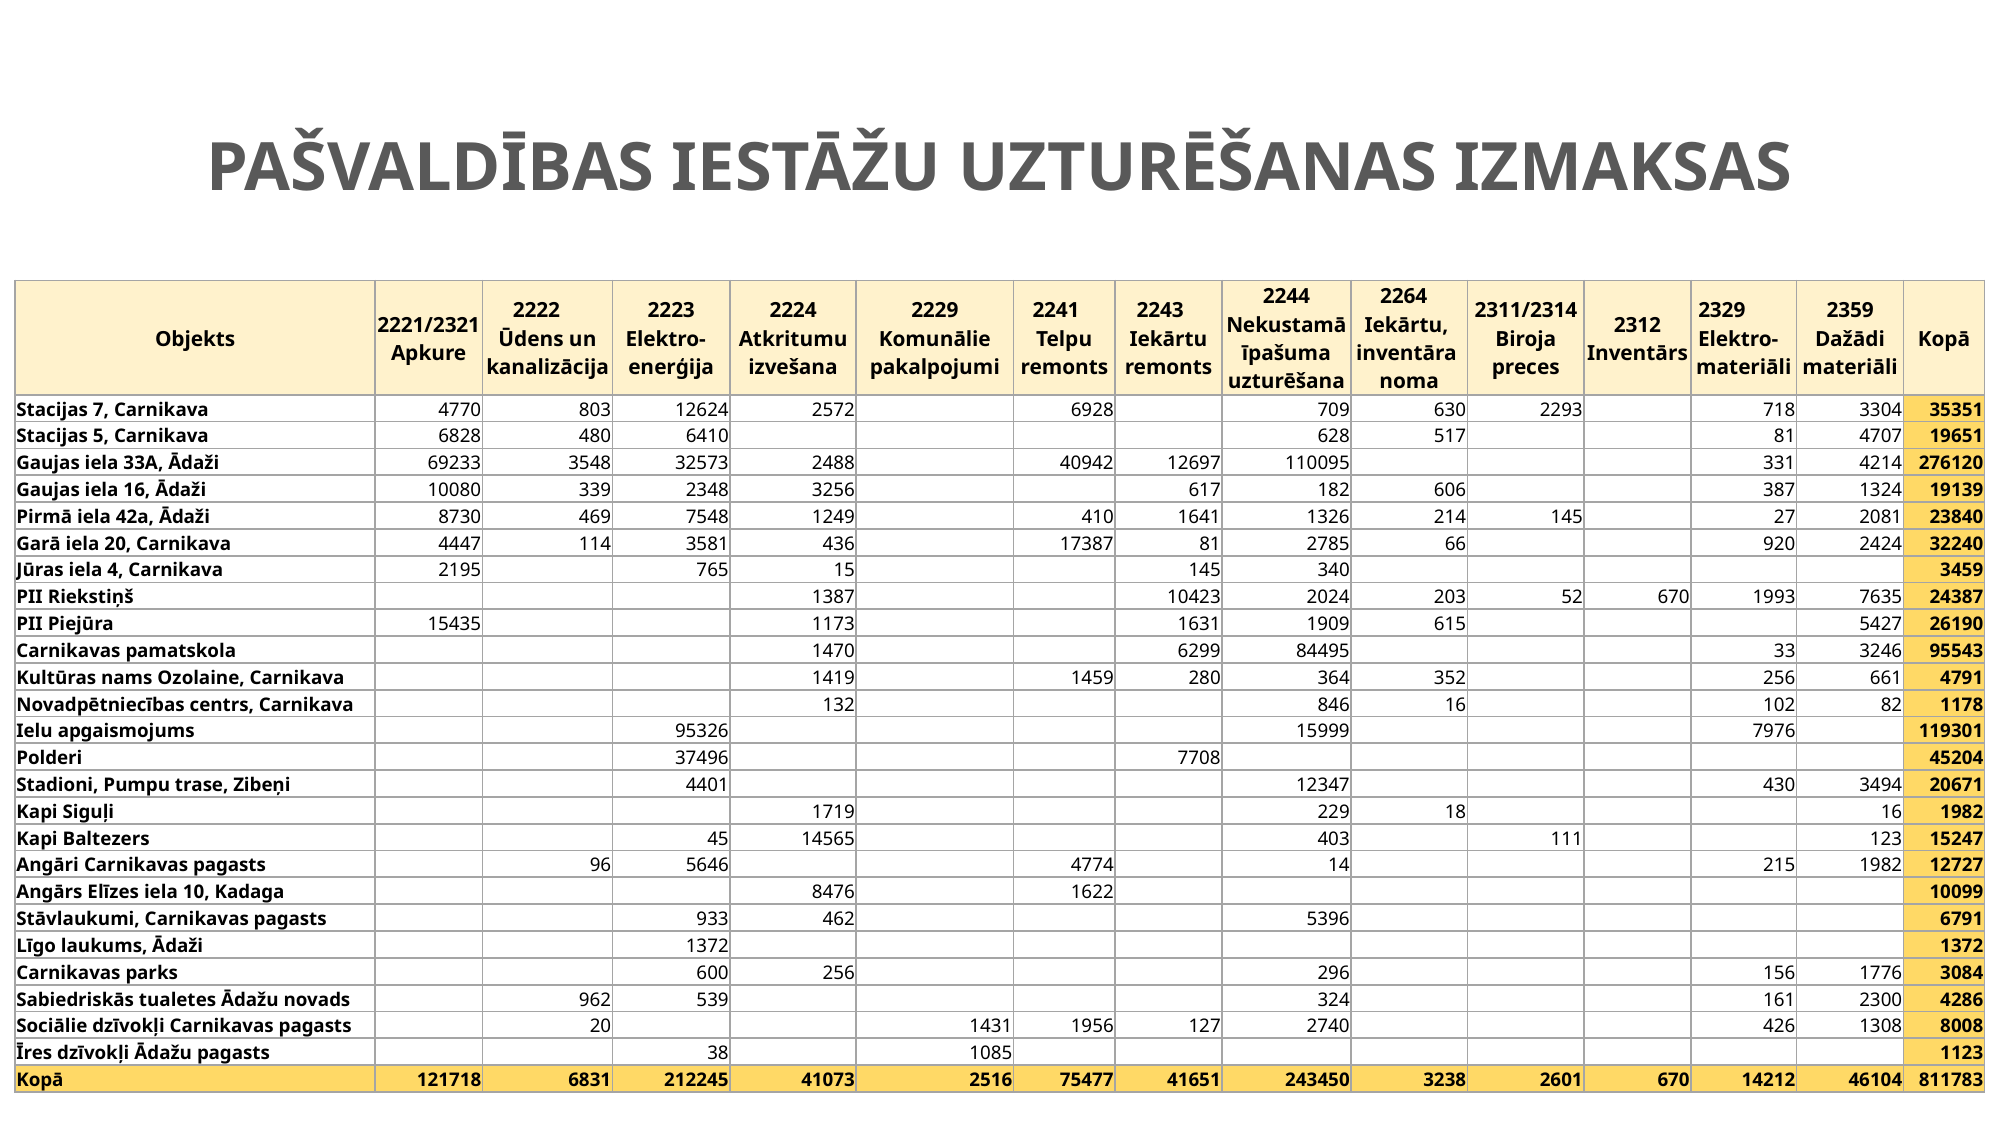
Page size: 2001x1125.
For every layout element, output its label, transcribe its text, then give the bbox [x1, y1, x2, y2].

table_cell [613, 798, 729, 823]
table_cell [857, 583, 1013, 608]
table_cell Carnikavas parks [16, 959, 374, 984]
table_cell [1797, 932, 1903, 957]
table_cell 1372 [1904, 932, 1984, 957]
table_cell [731, 1012, 855, 1037]
table_cell [1797, 1039, 1903, 1064]
table_cell [1352, 771, 1467, 796]
table_cell [1585, 503, 1690, 528]
table_cell [483, 637, 612, 662]
table_header 2241 Telpu remonts [1014, 281, 1114, 394]
table_cell PII Riekstiņš [16, 583, 374, 608]
table_cell 32573 [613, 449, 729, 474]
table_cell 803 [483, 396, 612, 421]
table_cell [483, 878, 612, 903]
table_cell 4214 [1797, 449, 1903, 474]
table_cell [1116, 717, 1221, 742]
table_cell 145 [1116, 557, 1221, 582]
table_cell [1468, 637, 1583, 662]
table_cell [1352, 986, 1467, 1011]
table_cell 1173 [731, 610, 855, 635]
table_cell 617 [1116, 476, 1221, 501]
table_cell Gaujas iela 33A, Ādaži [16, 449, 374, 474]
table_cell 5396 [1223, 905, 1350, 930]
table_cell [857, 771, 1013, 796]
table_cell Stacijas 7, Carnikava [16, 396, 374, 421]
table_cell [857, 959, 1013, 984]
table_cell 182 [1223, 476, 1350, 501]
table_cell 82 [1797, 691, 1903, 716]
table_cell 66 [1352, 530, 1467, 555]
table_cell [1692, 744, 1796, 769]
table_cell 6828 [376, 422, 482, 448]
table_cell 615 [1352, 610, 1467, 635]
table_cell 15247 [1904, 825, 1984, 850]
table_cell [1692, 1039, 1796, 1064]
table_cell 4401 [613, 771, 729, 796]
table_cell 96 [483, 851, 612, 876]
table_cell 469 [483, 503, 612, 528]
table_cell [483, 583, 612, 608]
table_cell 161 [1692, 986, 1796, 1011]
table_cell [483, 557, 612, 582]
table_cell [1116, 825, 1221, 850]
table_cell [483, 905, 612, 930]
table_cell 539 [613, 986, 729, 1011]
table_cell 480 [483, 422, 612, 448]
table_cell 215 [1692, 851, 1796, 876]
table_cell 203 [1352, 583, 1467, 608]
table_cell 121718 [376, 1066, 482, 1091]
table_cell 1419 [731, 664, 855, 689]
table_header 2312 Inventārs [1585, 281, 1690, 394]
table_cell 1982 [1904, 798, 1984, 823]
table_cell 256 [731, 959, 855, 984]
table_cell [1585, 422, 1690, 448]
table_cell 1956 [1014, 1012, 1114, 1037]
table_cell 4791 [1904, 664, 1984, 689]
table_cell [1352, 825, 1467, 850]
table_cell [613, 1012, 729, 1037]
table_cell [1468, 771, 1583, 796]
table_cell [857, 503, 1013, 528]
table_cell 1324 [1797, 476, 1903, 501]
table_cell Carnikavas pamatskola [16, 637, 374, 662]
table_cell 2516 [857, 1066, 1013, 1091]
table_cell 2293 [1468, 396, 1583, 421]
table_cell Novadpētniecības centrs, Carnikava [16, 691, 374, 716]
table_cell 7976 [1692, 717, 1796, 742]
table_header 2229 Komunālie pakalpojumi [857, 281, 1013, 394]
table_cell [483, 932, 612, 957]
table_cell 709 [1223, 396, 1350, 421]
table_cell 6831 [483, 1066, 612, 1091]
title Pašvaldības iestāžu uzturēšanas izmaksas [137, 59, 1863, 278]
table_cell 1249 [731, 503, 855, 528]
table_cell 1470 [731, 637, 855, 662]
table_cell 18 [1352, 798, 1467, 823]
table_cell [1014, 1039, 1114, 1064]
table_cell [1116, 771, 1221, 796]
table_cell [1585, 771, 1690, 796]
table_cell 26190 [1904, 610, 1984, 635]
table_cell [1797, 878, 1903, 903]
table_cell [1014, 637, 1114, 662]
table_cell 628 [1223, 422, 1350, 448]
table_cell [1692, 905, 1796, 930]
table_cell 3256 [731, 476, 855, 501]
table_cell 38 [613, 1039, 729, 1064]
table_cell Polderi [16, 744, 374, 769]
table_cell 20671 [1904, 771, 1984, 796]
table_cell 430 [1692, 771, 1796, 796]
table_cell [1116, 932, 1221, 957]
table_cell [1116, 878, 1221, 903]
table_cell [857, 744, 1013, 769]
table_cell [1116, 851, 1221, 876]
table_cell [1014, 959, 1114, 984]
table_cell [1014, 798, 1114, 823]
table_cell 23840 [1904, 503, 1984, 528]
table_cell 24387 [1904, 583, 1984, 608]
table_cell [1585, 664, 1690, 689]
table_cell 3304 [1797, 396, 1903, 421]
table_cell [1014, 476, 1114, 501]
table_cell [376, 771, 482, 796]
table_cell 1387 [731, 583, 855, 608]
table_cell 718 [1692, 396, 1796, 421]
table_cell [1585, 396, 1690, 421]
table_cell [1223, 878, 1350, 903]
table_cell [731, 1039, 855, 1064]
table_cell [483, 1039, 612, 1064]
table_cell [857, 878, 1013, 903]
table_cell [1014, 771, 1114, 796]
table_cell 1719 [731, 798, 855, 823]
table_cell 14212 [1692, 1066, 1796, 1091]
table_cell [1585, 691, 1690, 716]
table_cell 1308 [1797, 1012, 1903, 1037]
table_cell 119301 [1904, 717, 1984, 742]
table_cell [1692, 932, 1796, 957]
table_cell 41651 [1116, 1066, 1221, 1091]
table_cell [857, 637, 1013, 662]
table_cell [857, 798, 1013, 823]
table_cell [1468, 905, 1583, 930]
table_header 2359 Dažādi materiāli [1797, 281, 1903, 394]
table_cell Garā iela 20, Carnikava [16, 530, 374, 555]
table_cell 3459 [1904, 557, 1984, 582]
table_cell [1585, 798, 1690, 823]
table_header 2244 Nekustamā īpašuma uzturēšana [1223, 281, 1350, 394]
table_cell 156 [1692, 959, 1796, 984]
table_cell 84495 [1223, 637, 1350, 662]
table_header Objekts [16, 281, 374, 394]
table_cell 8008 [1904, 1012, 1984, 1037]
table_cell Sabiedriskās tualetes Ādažu novads [16, 986, 374, 1011]
table_cell 3494 [1797, 771, 1903, 796]
table_cell 69233 [376, 449, 482, 474]
table_cell [857, 396, 1013, 421]
table_cell 280 [1116, 664, 1221, 689]
table_cell 75477 [1014, 1066, 1114, 1091]
table_cell [857, 851, 1013, 876]
table_cell [1468, 717, 1583, 742]
table_cell [1585, 825, 1690, 850]
table_cell Stadioni, Pumpu trase, Zibeņi [16, 771, 374, 796]
table_cell 102 [1692, 691, 1796, 716]
table_cell [483, 691, 612, 716]
table_cell [1468, 1012, 1583, 1037]
table_cell 15435 [376, 610, 482, 635]
table_cell 4286 [1904, 986, 1984, 1011]
table_cell 1085 [857, 1039, 1013, 1064]
table_cell [483, 664, 612, 689]
table_cell [376, 664, 482, 689]
table_cell 14 [1223, 851, 1350, 876]
table_cell 19651 [1904, 422, 1984, 448]
table_cell 52 [1468, 583, 1583, 608]
table_cell 811783 [1904, 1066, 1984, 1091]
table_cell [1468, 557, 1583, 582]
table_cell 2740 [1223, 1012, 1350, 1037]
table_cell [1468, 691, 1583, 716]
table_cell 2024 [1223, 583, 1350, 608]
table_cell [613, 691, 729, 716]
table_cell 1631 [1116, 610, 1221, 635]
table_cell 2601 [1468, 1066, 1583, 1091]
table_cell 145 [1468, 503, 1583, 528]
table_cell 606 [1352, 476, 1467, 501]
table_cell [1585, 986, 1690, 1011]
table_cell 352 [1352, 664, 1467, 689]
table_cell [1352, 878, 1467, 903]
table_cell 630 [1352, 396, 1467, 421]
table_cell [1585, 557, 1690, 582]
table_cell [1692, 557, 1796, 582]
table_header 2223 Elektro- enerģija [613, 281, 729, 394]
table_cell 1372 [613, 932, 729, 957]
table_cell 5427 [1797, 610, 1903, 635]
table_cell [1585, 744, 1690, 769]
table_cell [857, 530, 1013, 555]
table_cell [1014, 825, 1114, 850]
table_cell [1352, 717, 1467, 742]
table_cell [1468, 1039, 1583, 1064]
table_cell 27 [1692, 503, 1796, 528]
table_cell [1468, 610, 1583, 635]
table_cell [376, 851, 482, 876]
table_cell [1014, 583, 1114, 608]
table_cell [857, 557, 1013, 582]
table_cell 32240 [1904, 530, 1984, 555]
table_cell 41073 [731, 1066, 855, 1091]
table_header 2221/2321 Apkure [376, 281, 482, 394]
table_cell 127 [1116, 1012, 1221, 1037]
table_cell 1909 [1223, 610, 1350, 635]
table_cell 20 [483, 1012, 612, 1037]
table_cell 16 [1797, 798, 1903, 823]
table_cell [1352, 557, 1467, 582]
table_cell 1993 [1692, 583, 1796, 608]
table_cell 410 [1014, 503, 1114, 528]
table_cell [857, 825, 1013, 850]
table_cell Sociālie dzīvokļi Carnikavas pagasts [16, 1012, 374, 1037]
table_cell 2785 [1223, 530, 1350, 555]
table_cell 4770 [376, 396, 482, 421]
table_cell 765 [613, 557, 729, 582]
table_cell 670 [1585, 583, 1690, 608]
table_cell 1641 [1116, 503, 1221, 528]
table_cell 111 [1468, 825, 1583, 850]
table_header 2311/2314 Biroja preces [1468, 281, 1583, 394]
table_cell 7708 [1116, 744, 1221, 769]
table_cell 81 [1692, 422, 1796, 448]
table_cell [1585, 1012, 1690, 1037]
table_cell 37496 [613, 744, 729, 769]
table_cell [1352, 959, 1467, 984]
table_cell [1223, 744, 1350, 769]
table_cell [1468, 986, 1583, 1011]
table_cell 331 [1692, 449, 1796, 474]
table_cell 95543 [1904, 637, 1984, 662]
table_cell Gaujas iela 16, Ādaži [16, 476, 374, 501]
table_cell [1014, 744, 1114, 769]
table_cell [1468, 744, 1583, 769]
table_cell [857, 691, 1013, 716]
table_cell [857, 717, 1013, 742]
table_cell 962 [483, 986, 612, 1011]
table_cell [1116, 1039, 1221, 1064]
table_cell [731, 851, 855, 876]
table_cell [376, 798, 482, 823]
table_cell 35351 [1904, 396, 1984, 421]
table_cell 2572 [731, 396, 855, 421]
table_cell 2081 [1797, 503, 1903, 528]
table_cell [376, 825, 482, 850]
table_cell [1223, 1039, 1350, 1064]
table_cell [1352, 932, 1467, 957]
table_cell Angārs Elīzes iela 10, Kadaga [16, 878, 374, 903]
table_cell [1585, 878, 1690, 903]
table_cell 5646 [613, 851, 729, 876]
table_cell [1585, 932, 1690, 957]
table_cell [1585, 637, 1690, 662]
table_cell [1352, 851, 1467, 876]
table_cell [1468, 449, 1583, 474]
table_cell [376, 637, 482, 662]
table_cell 1123 [1904, 1039, 1984, 1064]
table_cell 517 [1352, 422, 1467, 448]
table_cell 33 [1692, 637, 1796, 662]
table_cell [613, 610, 729, 635]
table_cell 10099 [1904, 878, 1984, 903]
table_cell 12727 [1904, 851, 1984, 876]
table_cell 387 [1692, 476, 1796, 501]
table_cell [1585, 610, 1690, 635]
table_cell 1622 [1014, 878, 1114, 903]
table_cell [1014, 691, 1114, 716]
table_cell [483, 959, 612, 984]
table_cell [1585, 476, 1690, 501]
table_cell Stacijas 5, Carnikava [16, 422, 374, 448]
table_cell [731, 744, 855, 769]
table_cell Pirmā iela 42a, Ādaži [16, 503, 374, 528]
table_cell 7548 [613, 503, 729, 528]
table_cell [1352, 637, 1467, 662]
table_cell [857, 422, 1013, 448]
table_cell [483, 798, 612, 823]
table_cell [1468, 476, 1583, 501]
table_cell [857, 905, 1013, 930]
table_cell [1352, 1012, 1467, 1037]
table_cell 6791 [1904, 905, 1984, 930]
table_cell 276120 [1904, 449, 1984, 474]
table_cell [1014, 932, 1114, 957]
table_cell [1692, 825, 1796, 850]
table_cell [1116, 396, 1221, 421]
table_cell 846 [1223, 691, 1350, 716]
table_cell 12624 [613, 396, 729, 421]
table_cell 1459 [1014, 664, 1114, 689]
table_cell 364 [1223, 664, 1350, 689]
table_cell 426 [1692, 1012, 1796, 1037]
table_cell 243450 [1223, 1066, 1350, 1091]
table_cell [1797, 717, 1903, 742]
table_cell 600 [613, 959, 729, 984]
table_cell [731, 422, 855, 448]
table_cell [1352, 1039, 1467, 1064]
table_cell [376, 932, 482, 957]
table_cell 40942 [1014, 449, 1114, 474]
table_cell 4447 [376, 530, 482, 555]
table_cell 2195 [376, 557, 482, 582]
table_cell [376, 959, 482, 984]
table_cell [1352, 905, 1467, 930]
table_cell 12347 [1223, 771, 1350, 796]
table_cell [1585, 449, 1690, 474]
table_cell [1585, 717, 1690, 742]
table_header 2222 Ūdens un kanalizācija [483, 281, 612, 394]
table_cell 1326 [1223, 503, 1350, 528]
table_cell [1468, 664, 1583, 689]
table_cell 2300 [1797, 986, 1903, 1011]
table_cell Kopā [16, 1066, 374, 1091]
table_cell [1116, 691, 1221, 716]
table_cell [376, 986, 482, 1011]
table_header 2243 Iekārtu remonts [1116, 281, 1221, 394]
table_cell 2348 [613, 476, 729, 501]
table_cell 123 [1797, 825, 1903, 850]
table_cell [1585, 959, 1690, 984]
table_cell [1468, 422, 1583, 448]
table_cell [1468, 530, 1583, 555]
table_cell 95326 [613, 717, 729, 742]
table_header 2224 Atkritumu izvešana [731, 281, 855, 394]
table_cell [731, 717, 855, 742]
table_cell 8730 [376, 503, 482, 528]
table_cell 436 [731, 530, 855, 555]
table_cell 114 [483, 530, 612, 555]
table_cell 15 [731, 557, 855, 582]
table_cell 3548 [483, 449, 612, 474]
table_cell [857, 932, 1013, 957]
table_cell 7635 [1797, 583, 1903, 608]
table_cell [1468, 932, 1583, 957]
table_cell [376, 744, 482, 769]
table_cell [376, 583, 482, 608]
table_cell 462 [731, 905, 855, 930]
table_cell 6299 [1116, 637, 1221, 662]
table_cell [1014, 717, 1114, 742]
table_cell 3084 [1904, 959, 1984, 984]
table_cell [1014, 422, 1114, 448]
table_cell [1585, 905, 1690, 930]
table_cell [376, 1039, 482, 1064]
table_cell [857, 664, 1013, 689]
table_cell 256 [1692, 664, 1796, 689]
table_cell [857, 449, 1013, 474]
table_cell 2488 [731, 449, 855, 474]
table_cell [1692, 798, 1796, 823]
table_cell 4774 [1014, 851, 1114, 876]
table_cell 8476 [731, 878, 855, 903]
table_cell [1352, 744, 1467, 769]
table_cell 6928 [1014, 396, 1114, 421]
table_cell 4707 [1797, 422, 1903, 448]
table_cell [483, 771, 612, 796]
table_cell 296 [1223, 959, 1350, 984]
table_cell [1468, 798, 1583, 823]
table_cell [1692, 878, 1796, 903]
table_cell [1585, 851, 1690, 876]
table_cell 110095 [1223, 449, 1350, 474]
table_cell PII Piejūra [16, 610, 374, 635]
table_cell 81 [1116, 530, 1221, 555]
table_cell Līgo laukums, Ādaži [16, 932, 374, 957]
table_cell [1585, 530, 1690, 555]
table_cell [483, 610, 612, 635]
table_cell [1014, 905, 1114, 930]
table_cell [613, 664, 729, 689]
table_cell [1797, 744, 1903, 769]
table_cell [731, 986, 855, 1011]
table_cell 46104 [1797, 1066, 1903, 1091]
table_cell [857, 476, 1013, 501]
table_cell [1797, 557, 1903, 582]
table_cell 3238 [1352, 1066, 1467, 1091]
table_cell Īres dzīvokļi Ādažu pagasts [16, 1039, 374, 1064]
table_cell [1692, 610, 1796, 635]
table_header Kopā [1904, 281, 1984, 394]
table_cell Kultūras nams Ozolaine, Carnikava [16, 664, 374, 689]
table_cell [1014, 557, 1114, 582]
table_cell 229 [1223, 798, 1350, 823]
table_cell 6410 [613, 422, 729, 448]
table_cell [857, 610, 1013, 635]
table_cell 340 [1223, 557, 1350, 582]
table_cell Ielu apgaismojums [16, 717, 374, 742]
table_cell [613, 637, 729, 662]
table_cell [1116, 959, 1221, 984]
table_cell [483, 825, 612, 850]
table_cell [1116, 422, 1221, 448]
table_cell [483, 744, 612, 769]
table_cell 212245 [613, 1066, 729, 1091]
table_cell 10423 [1116, 583, 1221, 608]
table_cell [1468, 851, 1583, 876]
table_cell 661 [1797, 664, 1903, 689]
table_cell [483, 717, 612, 742]
table_cell [1797, 905, 1903, 930]
table_header 2329 Elektro- materiāli [1692, 281, 1796, 394]
table_cell [857, 986, 1013, 1011]
table_cell 2424 [1797, 530, 1903, 555]
table_cell 1431 [857, 1012, 1013, 1037]
table_cell [1014, 986, 1114, 1011]
table_cell [1468, 959, 1583, 984]
table_cell 45 [613, 825, 729, 850]
table_header 2264 Iekārtu, inventāra noma [1352, 281, 1467, 394]
table_cell [1585, 1039, 1690, 1064]
table_cell 1982 [1797, 851, 1903, 876]
table_cell 339 [483, 476, 612, 501]
table_cell [376, 717, 482, 742]
table_cell [731, 932, 855, 957]
table_cell 1178 [1904, 691, 1984, 716]
table_cell [1223, 932, 1350, 957]
table_cell 45204 [1904, 744, 1984, 769]
table_cell [376, 878, 482, 903]
table_cell Stāvlaukumi, Carnikavas pagasts [16, 905, 374, 930]
table_cell [1468, 878, 1583, 903]
table_cell 3581 [613, 530, 729, 555]
table_cell [376, 905, 482, 930]
table_cell [1116, 905, 1221, 930]
table_cell 12697 [1116, 449, 1221, 474]
table_cell [1014, 610, 1114, 635]
table_cell [731, 771, 855, 796]
table_cell 214 [1352, 503, 1467, 528]
table_cell 16 [1352, 691, 1467, 716]
table_cell [1116, 798, 1221, 823]
table_cell 17387 [1014, 530, 1114, 555]
slide_number 5 [1412, 1093, 1863, 1103]
table_cell Angāri Carnikavas pagasts [16, 851, 374, 876]
table_cell Kapi Baltezers [16, 825, 374, 850]
table_cell 10080 [376, 476, 482, 501]
table_cell 3246 [1797, 637, 1903, 662]
table_cell 933 [613, 905, 729, 930]
table_cell 324 [1223, 986, 1350, 1011]
table_cell [1352, 449, 1467, 474]
table_cell 403 [1223, 825, 1350, 850]
table_cell [376, 691, 482, 716]
table_cell 19139 [1904, 476, 1984, 501]
table_cell [376, 1012, 482, 1037]
table_cell 15999 [1223, 717, 1350, 742]
table_cell Kapi Siguļi [16, 798, 374, 823]
table_cell Jūras iela 4, Carnikava [16, 557, 374, 582]
table_cell [613, 878, 729, 903]
table_cell 1776 [1797, 959, 1903, 984]
table_cell 920 [1692, 530, 1796, 555]
table_cell 132 [731, 691, 855, 716]
table_cell 670 [1585, 1066, 1690, 1091]
table_cell [613, 583, 729, 608]
table_cell 14565 [731, 825, 855, 850]
table_cell [1116, 986, 1221, 1011]
